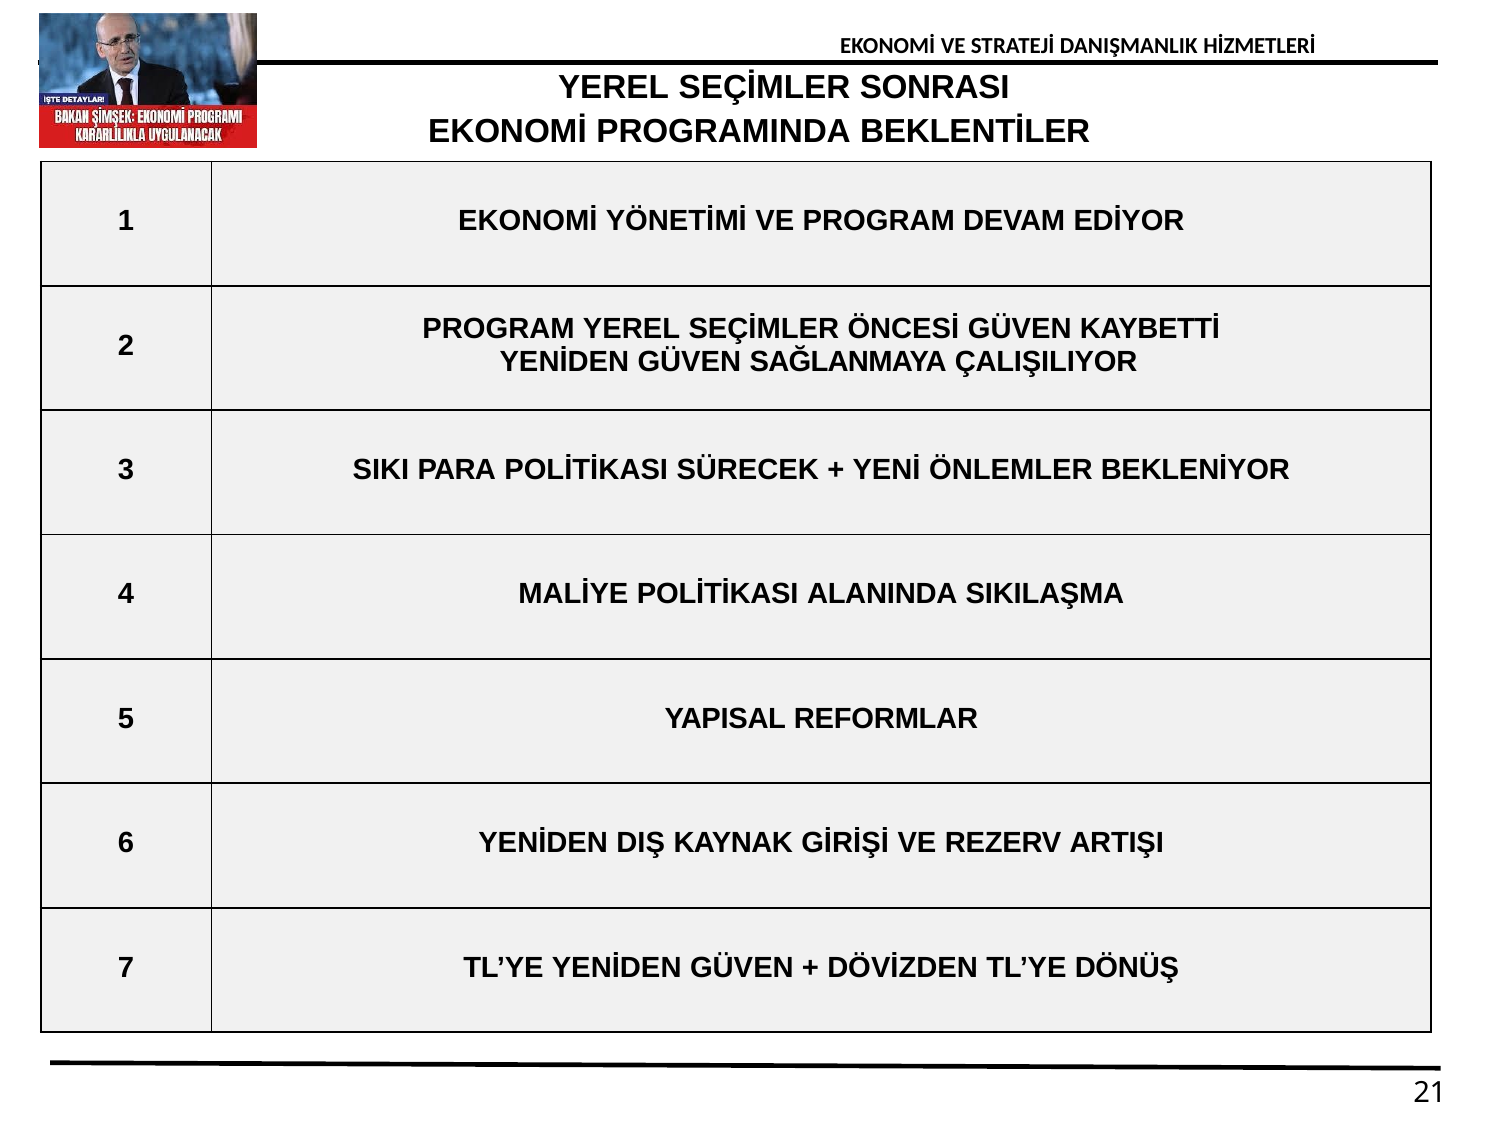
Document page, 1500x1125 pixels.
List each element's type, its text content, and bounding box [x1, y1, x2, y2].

table_header EKONOMİ YÖNETİMİ VE PROGRAM DEVAM EDİYOR [212, 162, 1430, 285]
table_cell 7 [42, 909, 211, 1031]
table_cell 2 [42, 287, 211, 409]
table_cell YENİDEN DIŞ KAYNAK GİRİŞİ VE REZERV ARTIŞI [212, 784, 1430, 907]
table_cell TL’YE YENİDEN GÜVEN + DÖVİZDEN TL’YE DÖNÜŞ [212, 909, 1430, 1031]
table_cell YAPISAL REFORMLAR [212, 660, 1430, 782]
table_cell SIKI PARA POLİTİKASI SÜRECEK + YENİ ÖNLEMLER BEKLENİYOR [212, 411, 1430, 534]
table_header 1 [42, 162, 211, 285]
table_cell PROGRAM YEREL SEÇİMLER ÖNCESİ GÜVEN KAYBETTİ YENİDEN GÜVEN SAĞLANMAYA ÇALIŞILIYOR [212, 287, 1430, 409]
table_cell 6 [42, 784, 211, 907]
slide_number 23 [1407, 1078, 1454, 1125]
table_cell 5 [42, 660, 211, 782]
picture [1367, 914, 1438, 996]
table_cell 4 [42, 535, 211, 658]
table_cell 3 [42, 411, 211, 534]
text_box EKONOMİ VE STRATEJİ DANIŞMANLIK HİZMETLERİ YEREL SEÇİMLER SONRASI EKONOMİ PROGRAMINDA BEKLENTİLER [426, 24, 1322, 149]
table_cell MALİYE POLİTİKASI ALANINDA SIKILAŞMA [212, 535, 1430, 658]
picture [39, 13, 257, 149]
